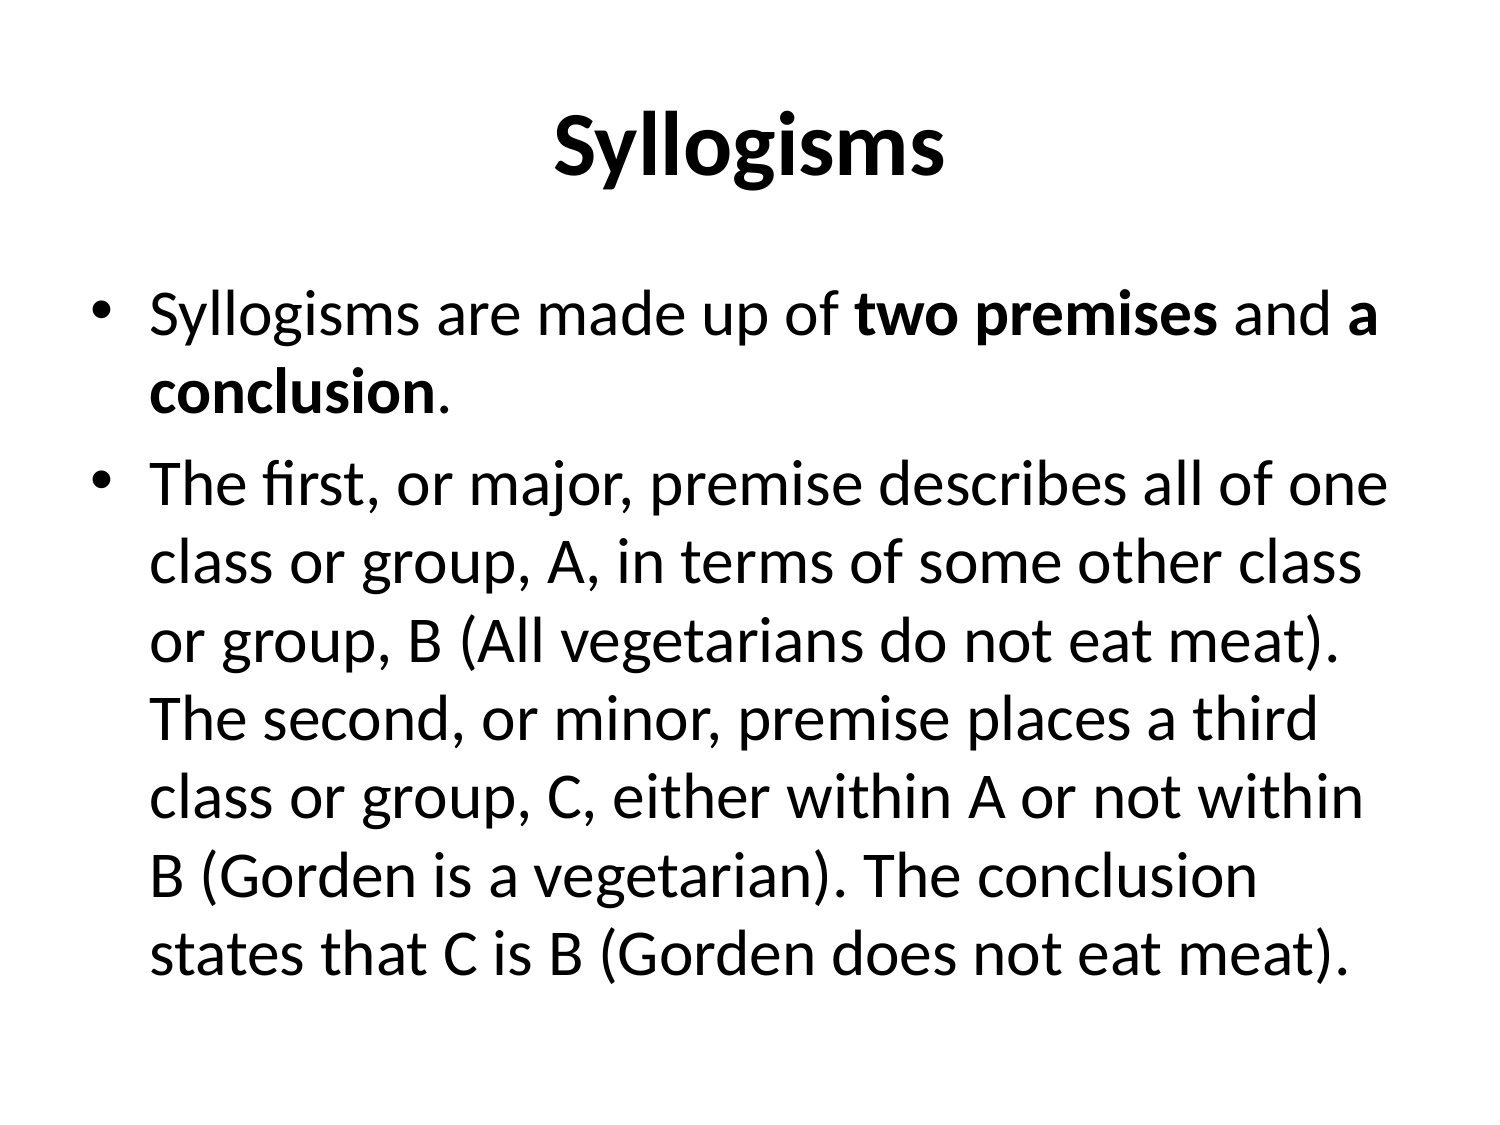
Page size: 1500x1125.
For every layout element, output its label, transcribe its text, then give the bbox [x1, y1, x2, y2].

list Syllogisms are made up of two premises and a conclusion. The first, or major, premise describes all of one class or group, A, in terms of some other class or group, B (All vegetarians do not eat meat). The second, or minor, premise places a third class or group, C, either within A or not within B (Gorden is a vegetarian). The conclusion states that C is B (Gorden does not eat meat). [75, 262, 1425, 1005]
title Syllogisms [75, 45, 1425, 233]
